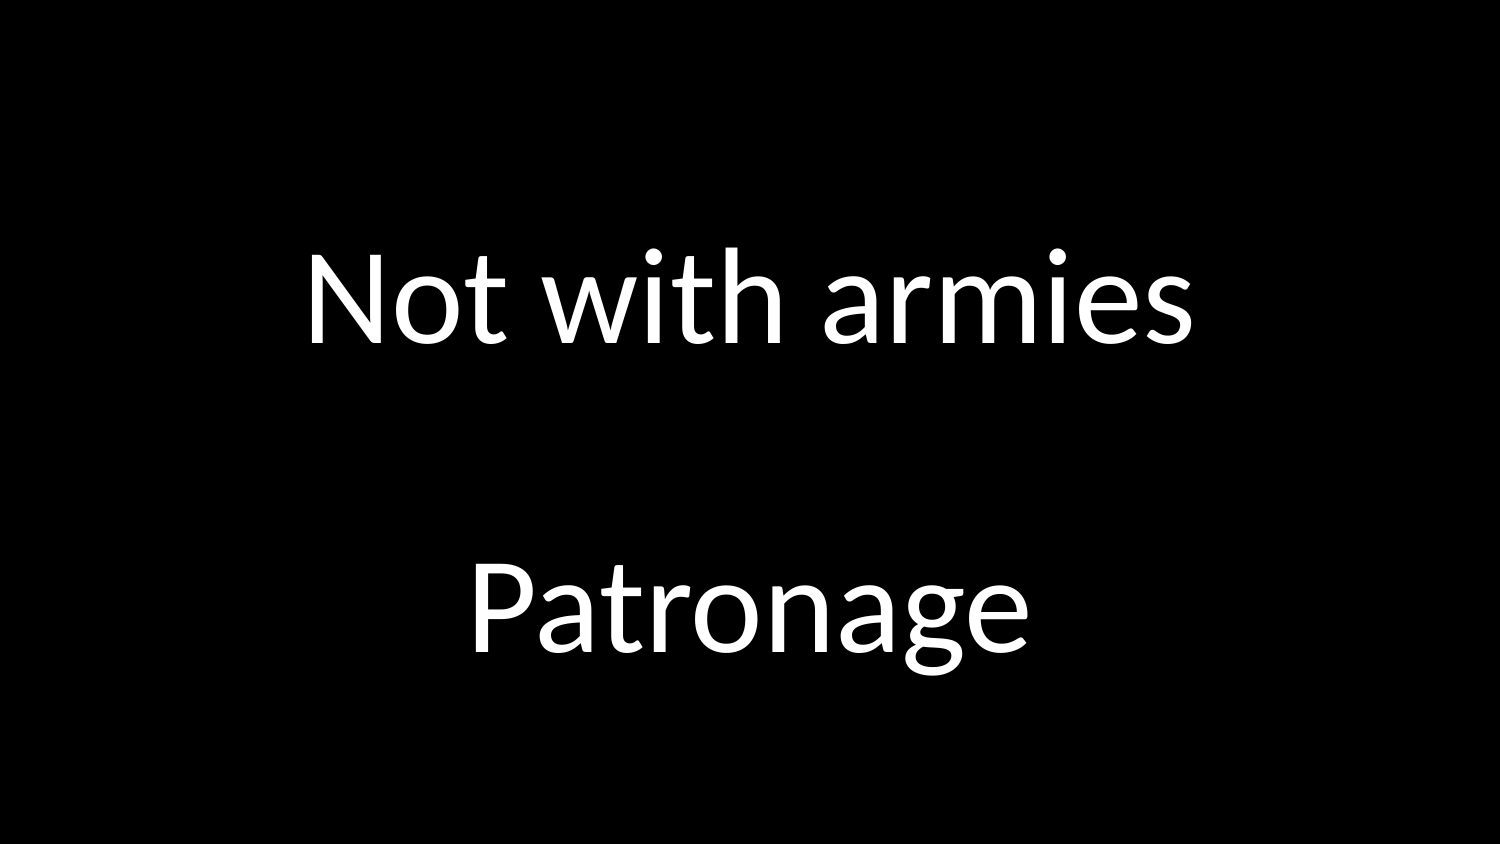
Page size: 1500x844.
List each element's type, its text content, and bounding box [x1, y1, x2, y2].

text_box Patronage [124, 508, 1376, 688]
text_box Not with armies [124, 198, 1376, 379]
